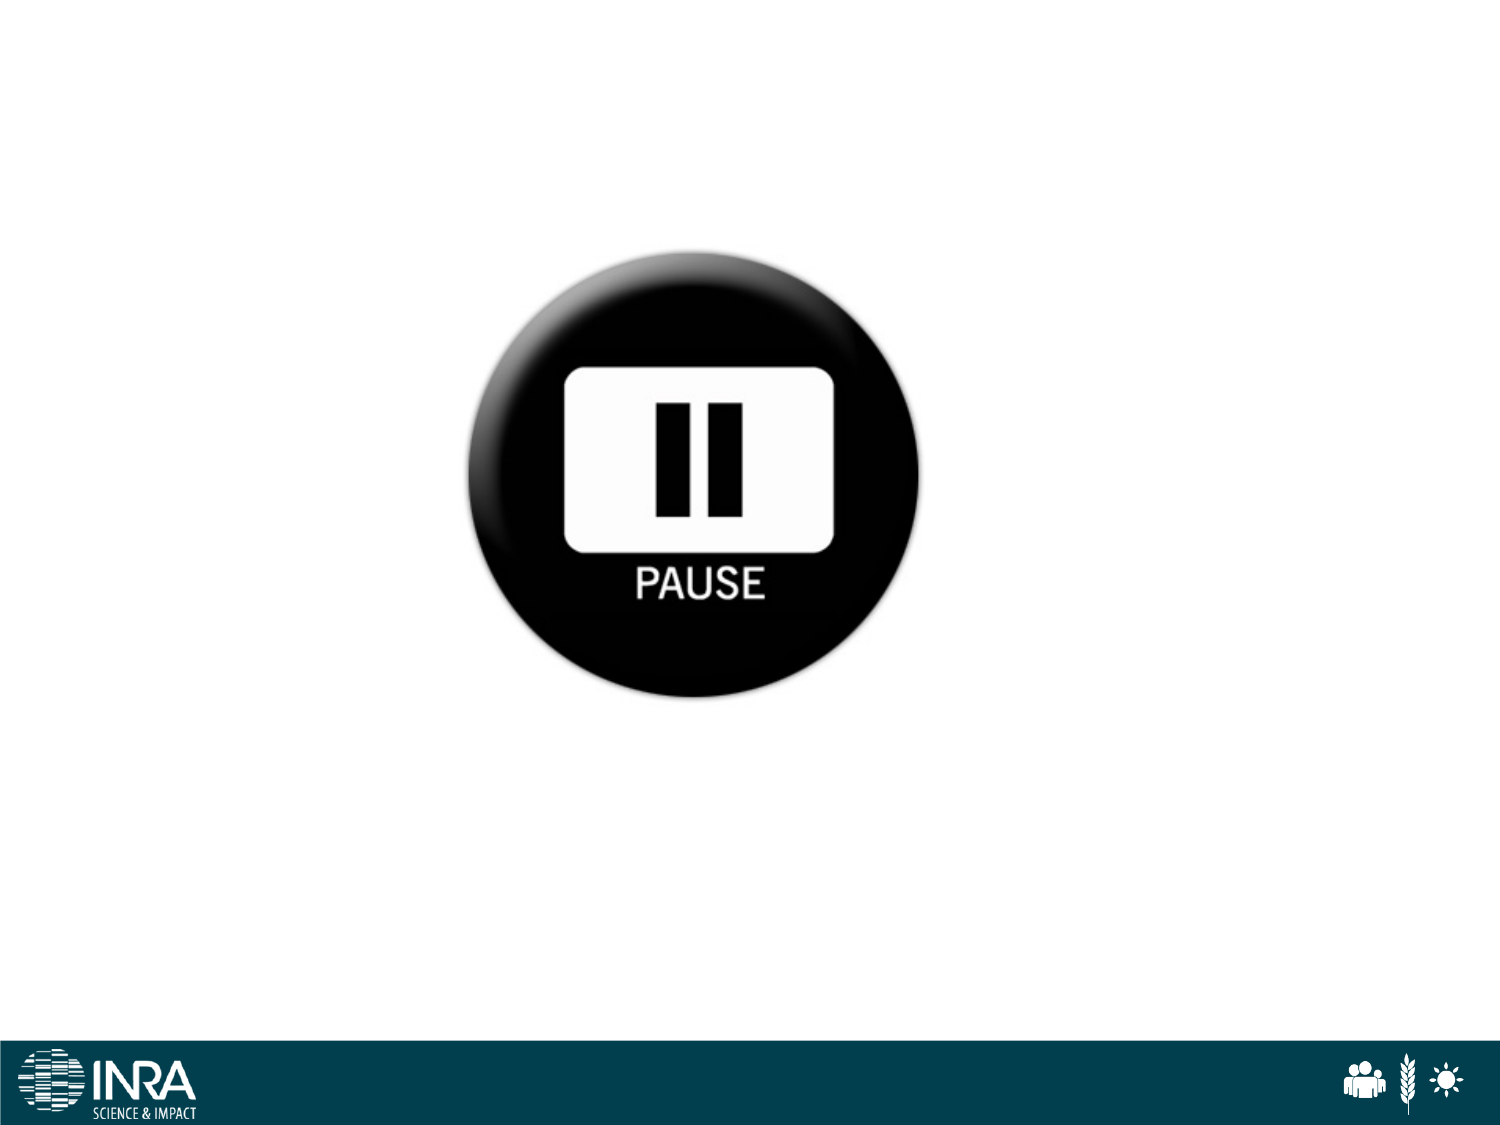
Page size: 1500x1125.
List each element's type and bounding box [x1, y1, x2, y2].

picture [26, 1054, 34, 1062]
picture [94, 1061, 100, 1100]
picture [191, 1108, 195, 1118]
picture [1438, 1071, 1455, 1088]
picture [36, 1059, 82, 1070]
picture [118, 1108, 127, 1118]
picture [1344, 1062, 1385, 1097]
picture [1401, 1055, 1414, 1103]
picture [106, 1061, 195, 1100]
picture [36, 1093, 76, 1104]
picture [20, 1087, 34, 1091]
picture [143, 1108, 148, 1118]
picture [159, 1108, 167, 1117]
picture [458, 243, 928, 713]
picture [36, 1082, 84, 1089]
picture [19, 1073, 68, 1079]
